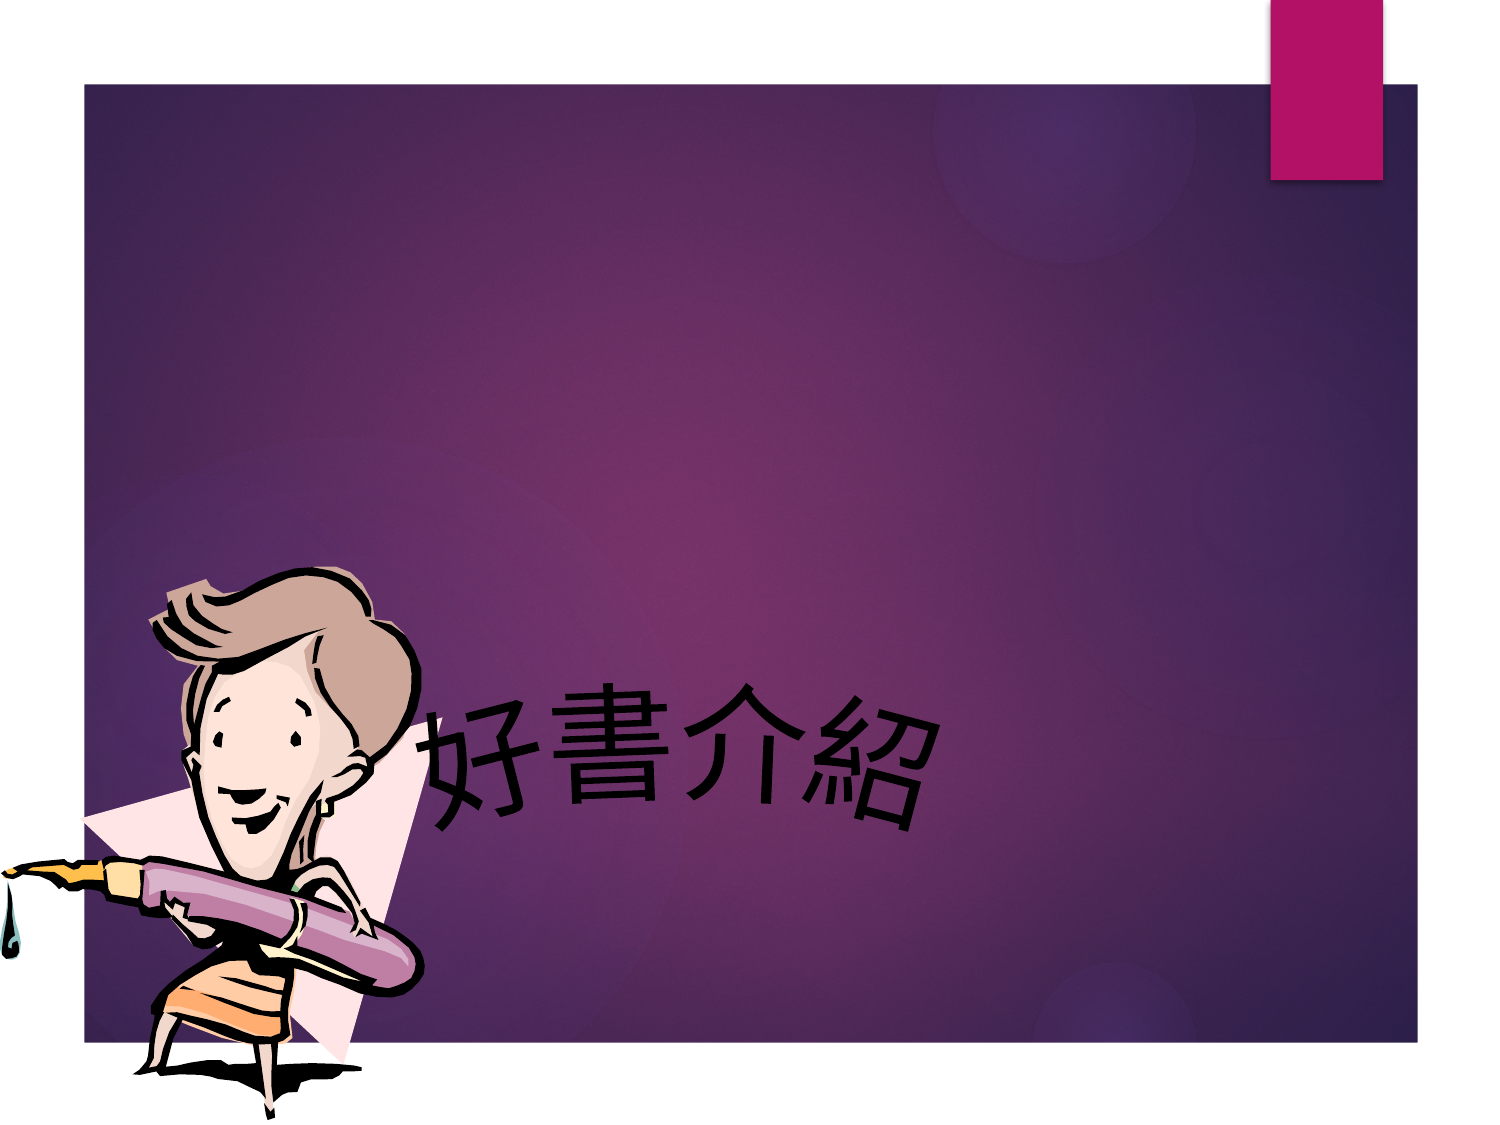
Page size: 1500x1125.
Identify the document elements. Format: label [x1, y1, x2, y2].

text_box [0, 562, 928, 1125]
